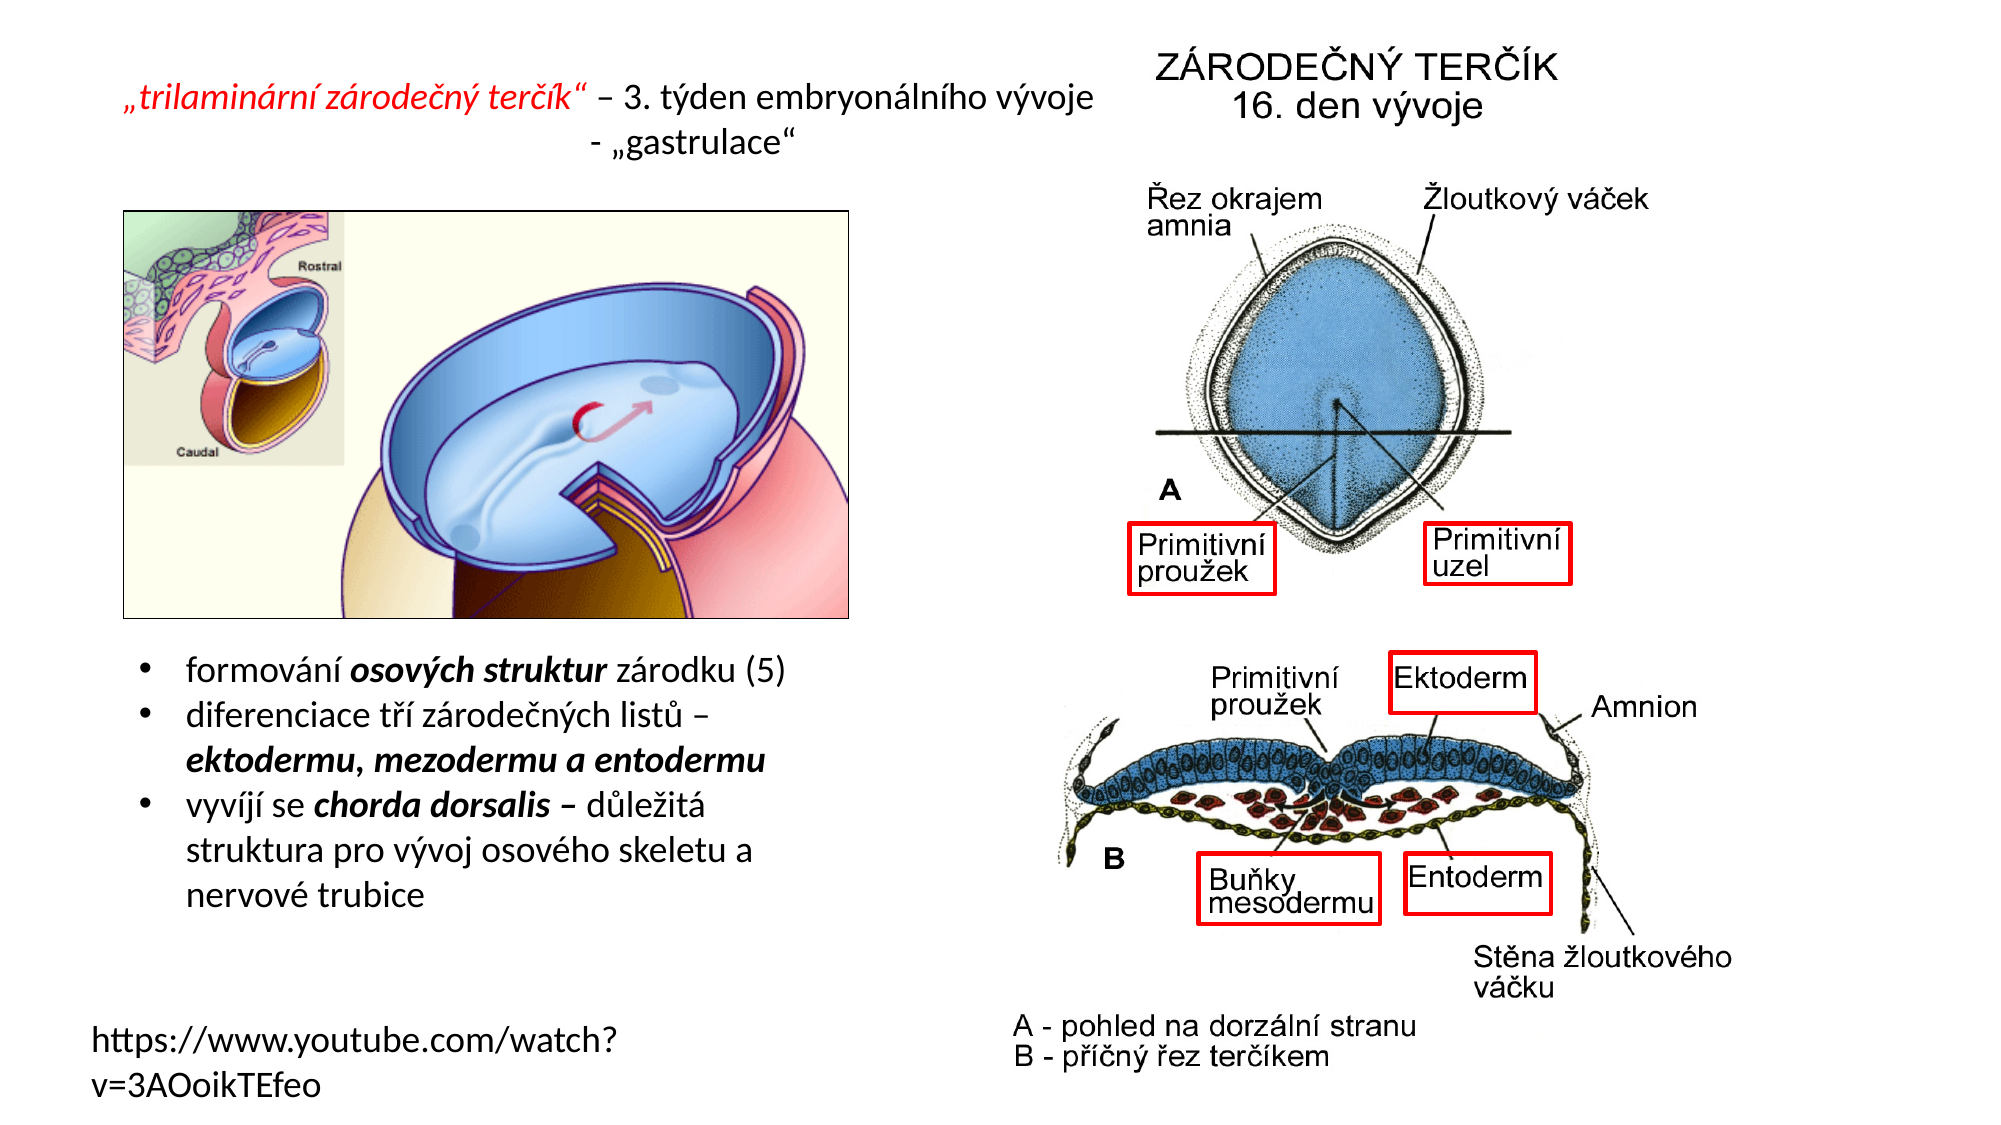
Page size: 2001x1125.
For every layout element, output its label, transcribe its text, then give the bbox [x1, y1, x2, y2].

text_box formování osových struktur zárodku (5) diferenciace tří zárodečných listů – ektodermu, mezodermu a entodermu vyvíjí se chorda dorsalis – důležitá struktura pro vývoj osového skeletu a nervové trubice [124, 637, 864, 968]
picture [124, 211, 848, 618]
text_box https://www.youtube.com/watch?v=3AOoikTEfeo [76, 1007, 738, 1113]
picture [942, 0, 1770, 1125]
text_box „trilaminární zárodečný terčík“ – 3. týden embryonálního vývoje - „gastrulace“ [108, 64, 942, 170]
